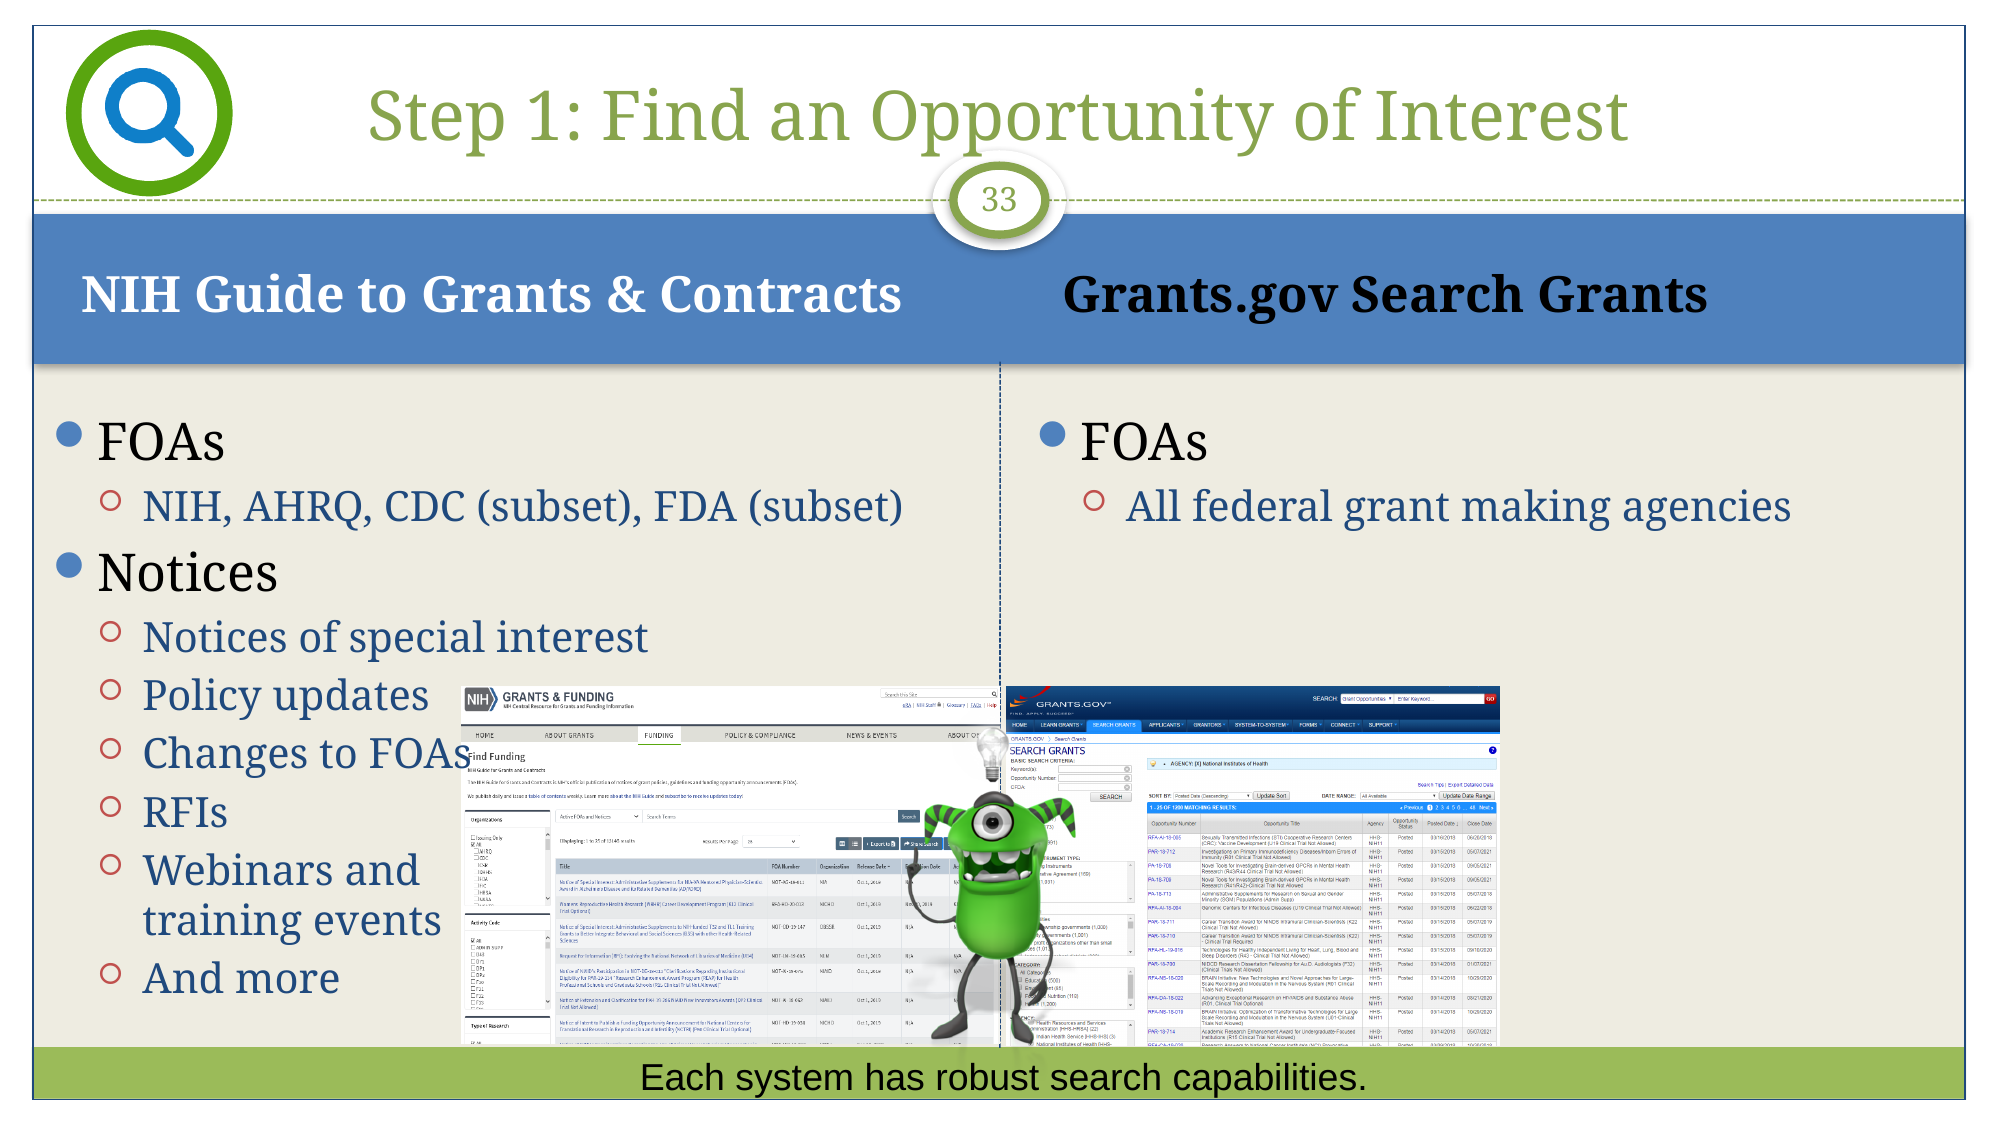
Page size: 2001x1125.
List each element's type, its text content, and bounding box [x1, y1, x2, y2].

picture [461, 686, 1501, 1082]
list FOAs NIH, AHRQ, CDC (subset), FDA (subset) Notices Notices of special interest Policy updates Changes to FOAs RFIs Webinars and training events And more [37, 400, 955, 947]
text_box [65, 29, 233, 197]
list FOAs All federal grant making agencies [1020, 400, 1938, 947]
title Step 1: Find an Opportunity of Interest [238, 37, 1933, 162]
text_box Each system has robust search capabilities. [625, 1053, 1384, 1106]
list Grants.gov Search Grants [1047, 236, 1933, 349]
slide_number 33 [949, 164, 1050, 237]
list NIH Guide to Grants & Contracts [65, 236, 951, 349]
